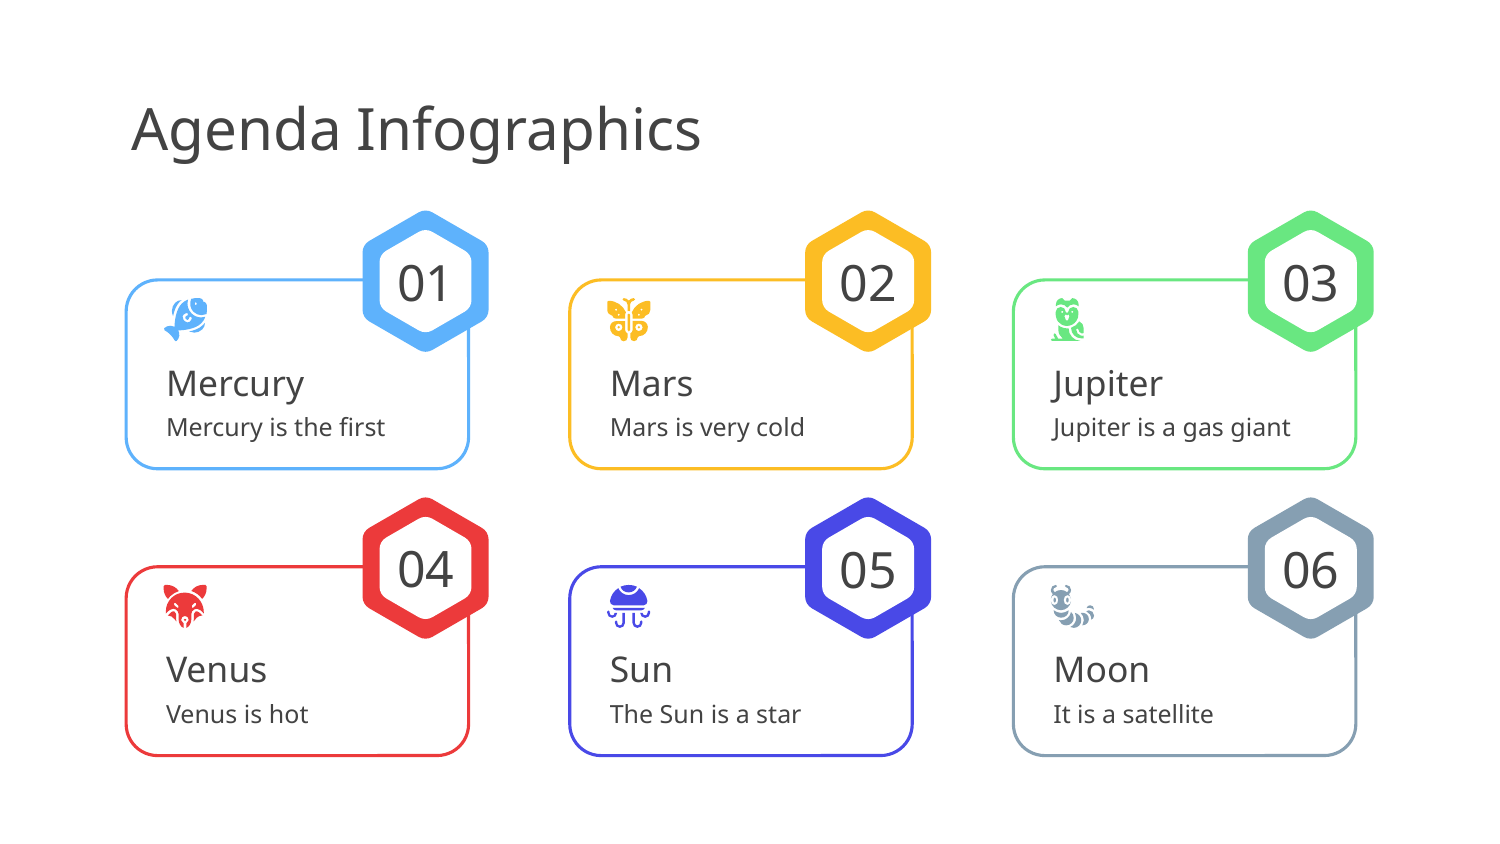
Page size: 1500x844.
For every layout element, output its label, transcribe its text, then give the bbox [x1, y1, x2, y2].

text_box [1050, 584, 1095, 629]
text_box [163, 584, 207, 629]
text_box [1050, 297, 1084, 342]
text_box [163, 297, 208, 342]
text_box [1013, 210, 1375, 469]
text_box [569, 497, 932, 756]
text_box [125, 497, 489, 756]
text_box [125, 210, 489, 469]
title Agenda Infographics [116, 88, 1384, 167]
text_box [1013, 497, 1375, 756]
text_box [606, 297, 651, 342]
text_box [569, 210, 932, 469]
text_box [606, 584, 651, 629]
